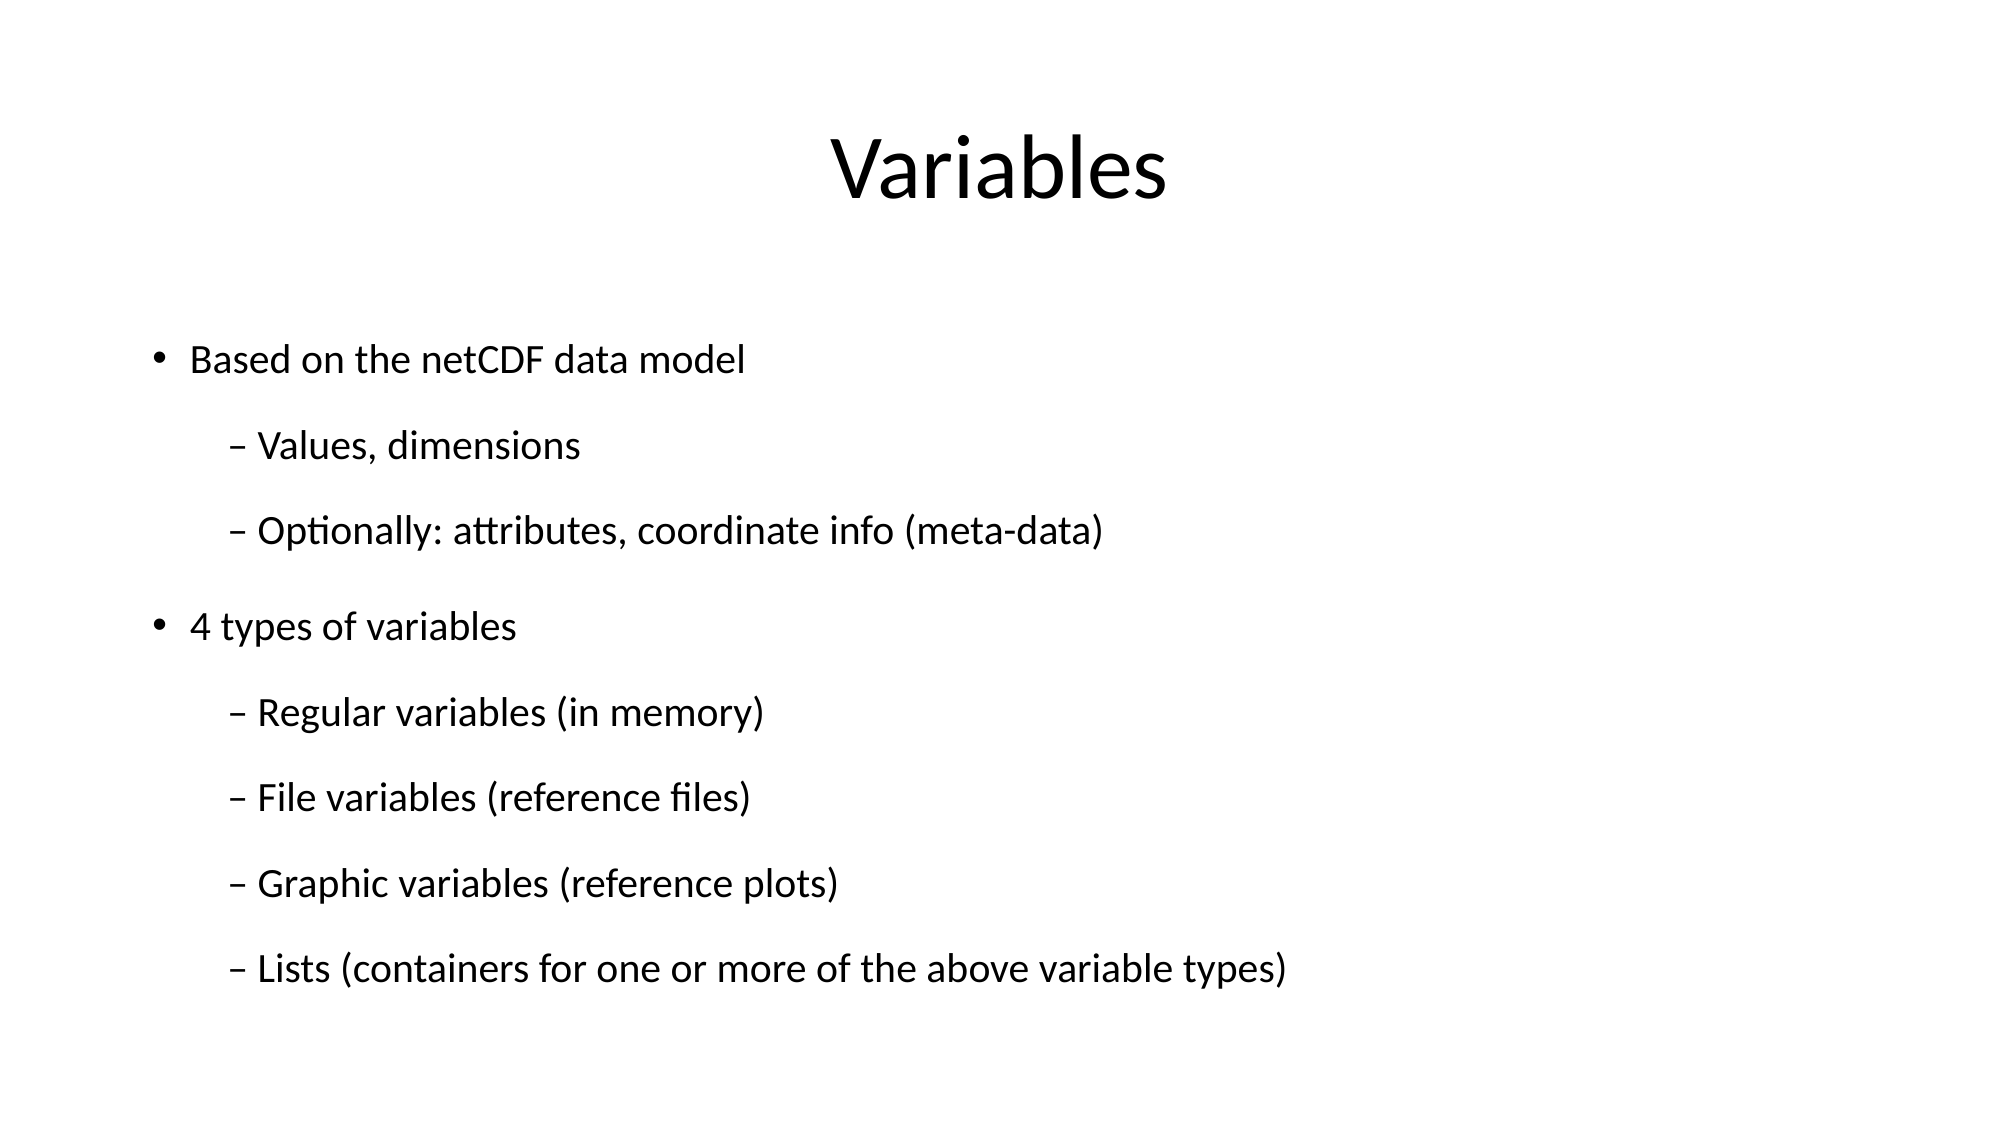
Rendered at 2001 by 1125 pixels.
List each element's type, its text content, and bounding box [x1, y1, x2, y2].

title Variables [137, 59, 1863, 278]
list Based on the netCDF data model – Values, dimensions – Optionally: attributes, coordinate info (meta-data) 4 types of variables – Regular variables (in memory) – File variables (reference files) – Graphic variables (reference plots) – Lists (containers for one or more of the above variable types) [137, 299, 1863, 1014]
